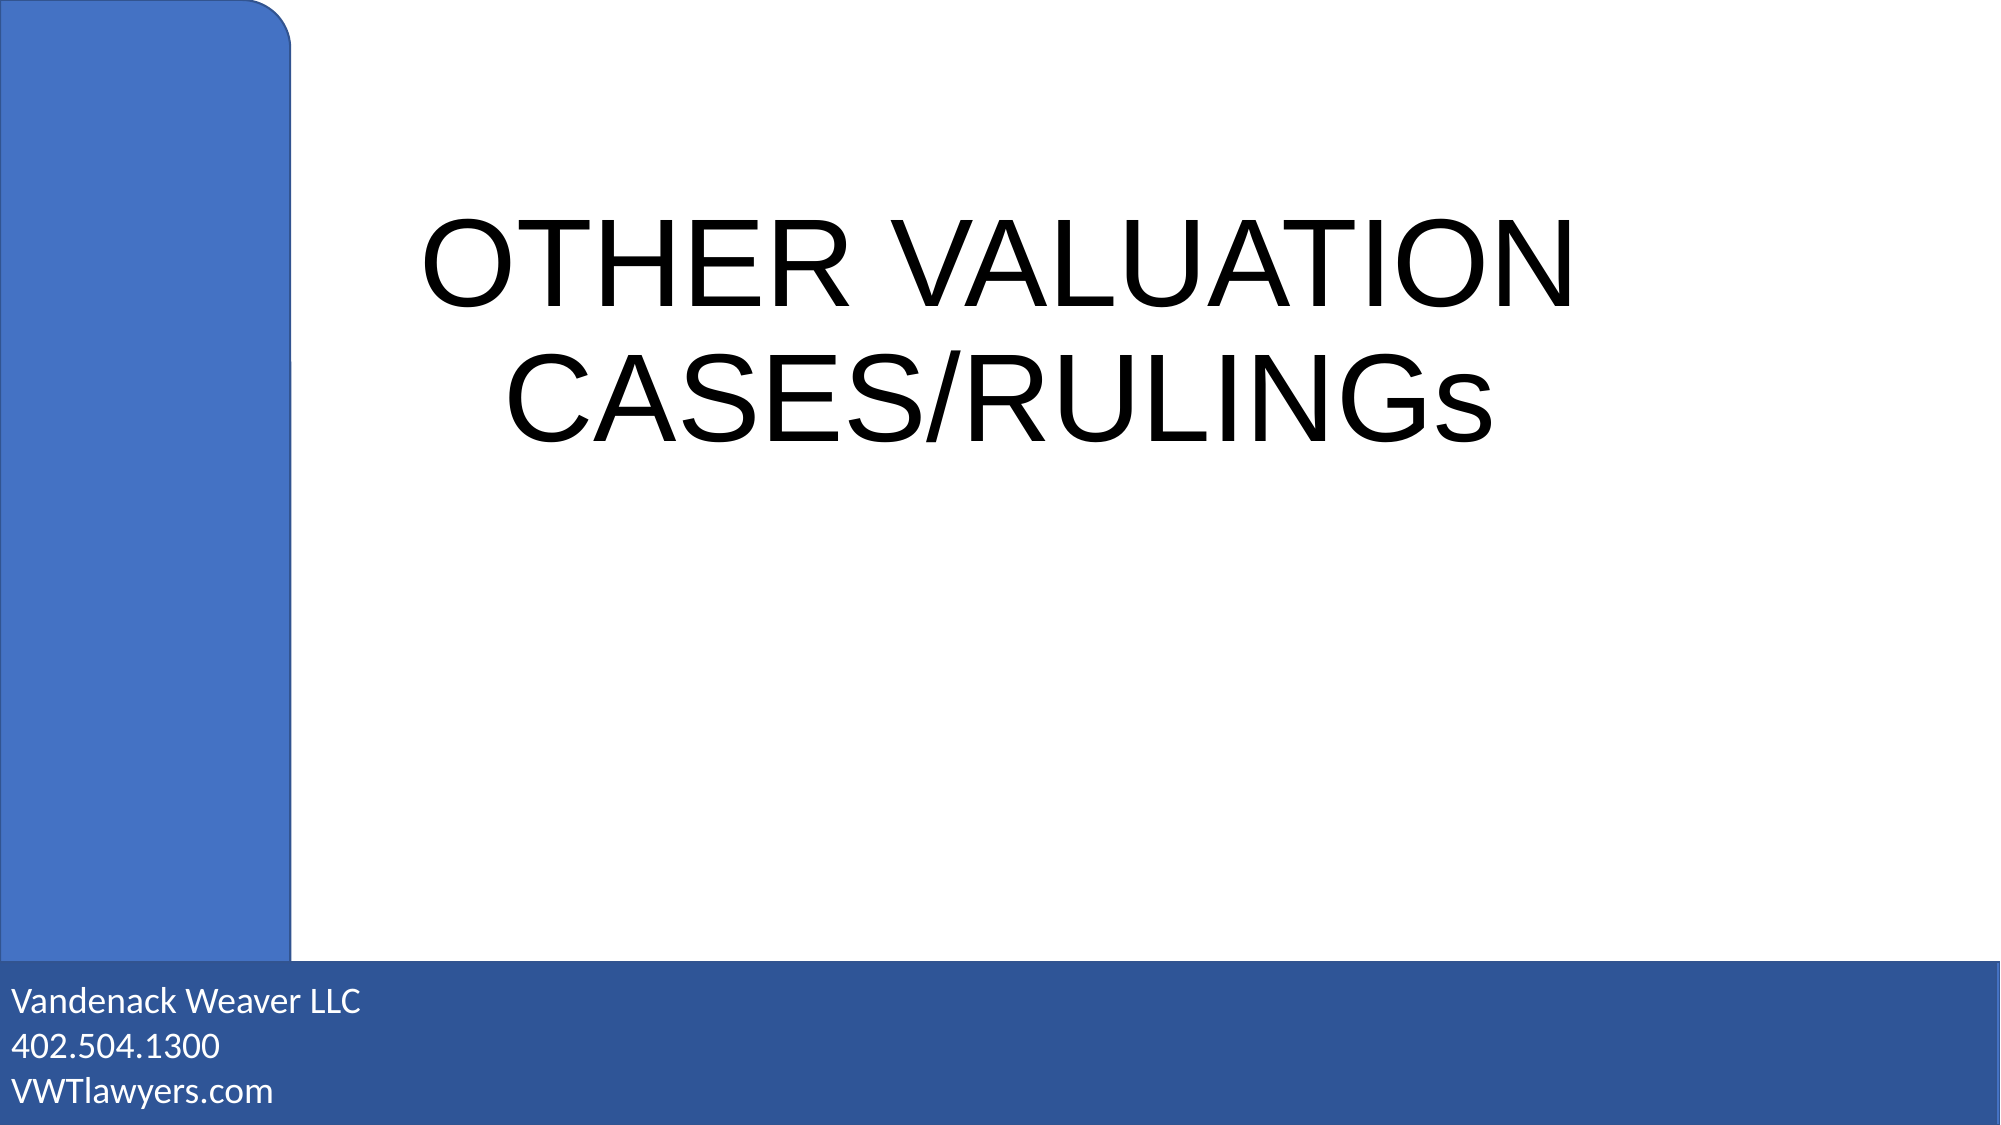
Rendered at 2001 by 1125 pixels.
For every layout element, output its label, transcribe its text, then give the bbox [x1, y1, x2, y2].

text_box [0, 0, 292, 964]
text_box Vandenack Weaver LLC 402.504.1300 VWTlawyers.com [0, 961, 1997, 1125]
title OTHER VALUATION CASES/RULINGs [292, 184, 1750, 477]
